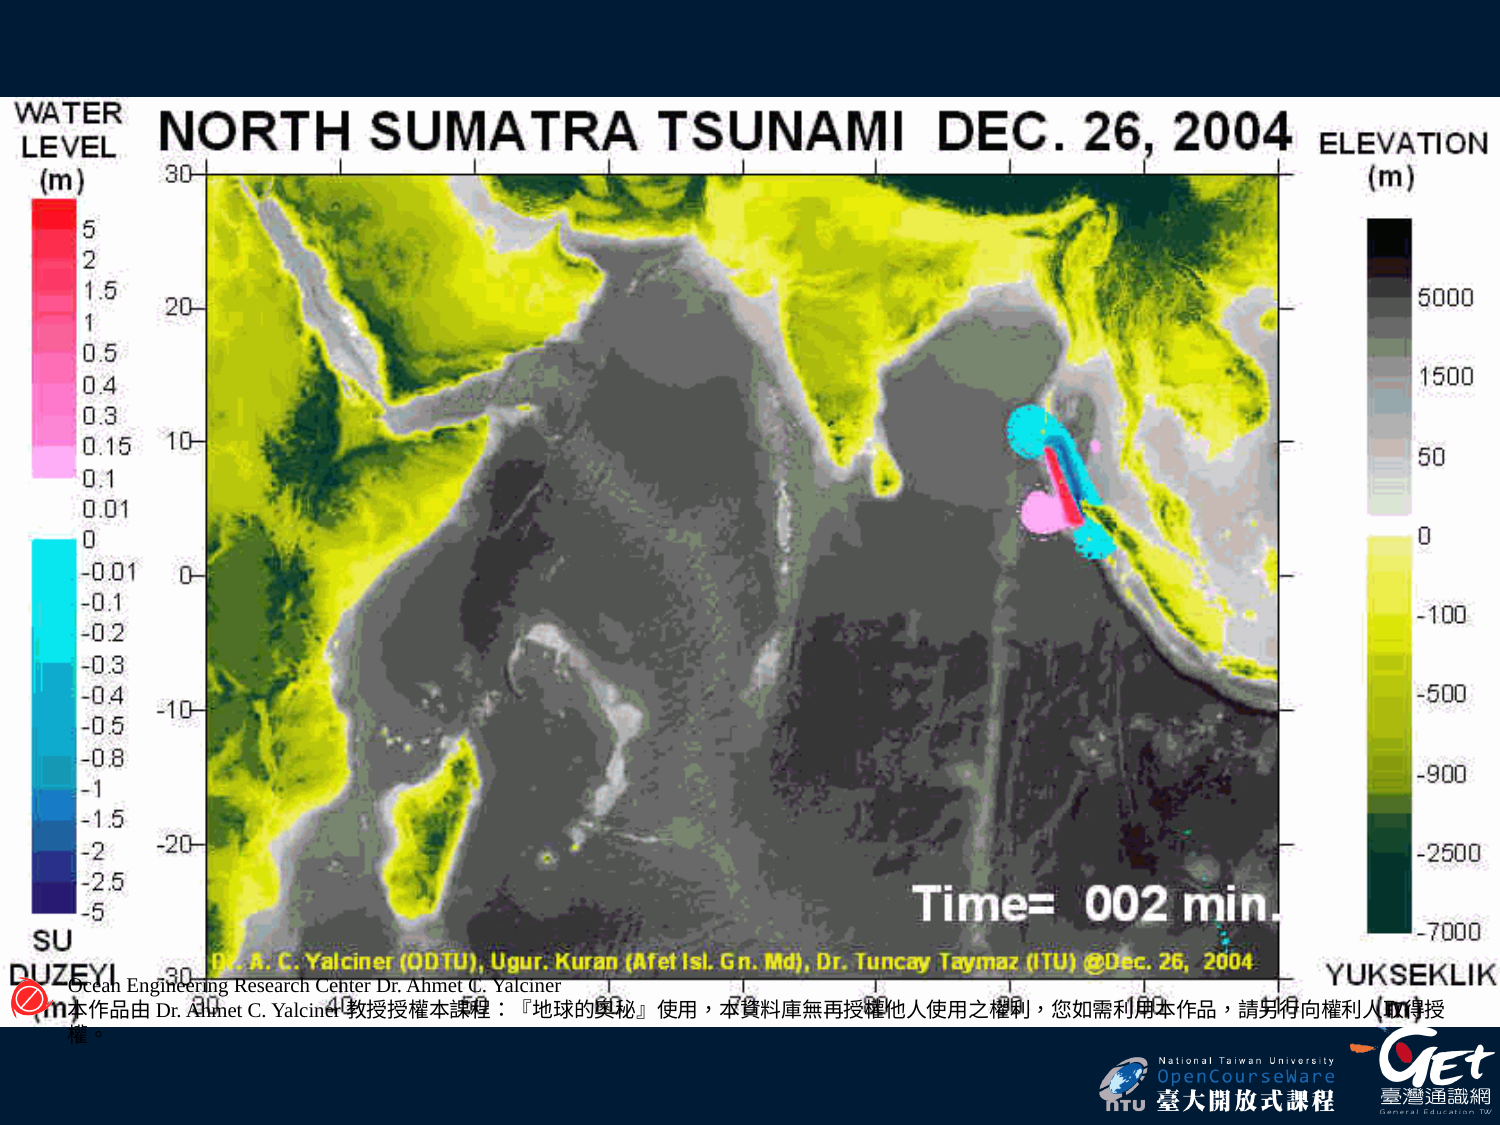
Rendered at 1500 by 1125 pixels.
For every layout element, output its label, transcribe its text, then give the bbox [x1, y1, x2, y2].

picture [11, 977, 54, 1020]
picture [0, 97, 1500, 1028]
picture [1080, 1079, 1495, 1125]
text_box Ocean Engineering Research Center Dr. Ahmet C. Yalciner 本作品由Dr. Ahmet C. Yalciner教授授權本課程：『地球的奧秘』使用，本資料庫無再授權他人使用之權利，您如需利用本作品，請另行向權利人取得授權。 [53, 1038, 1500, 1079]
